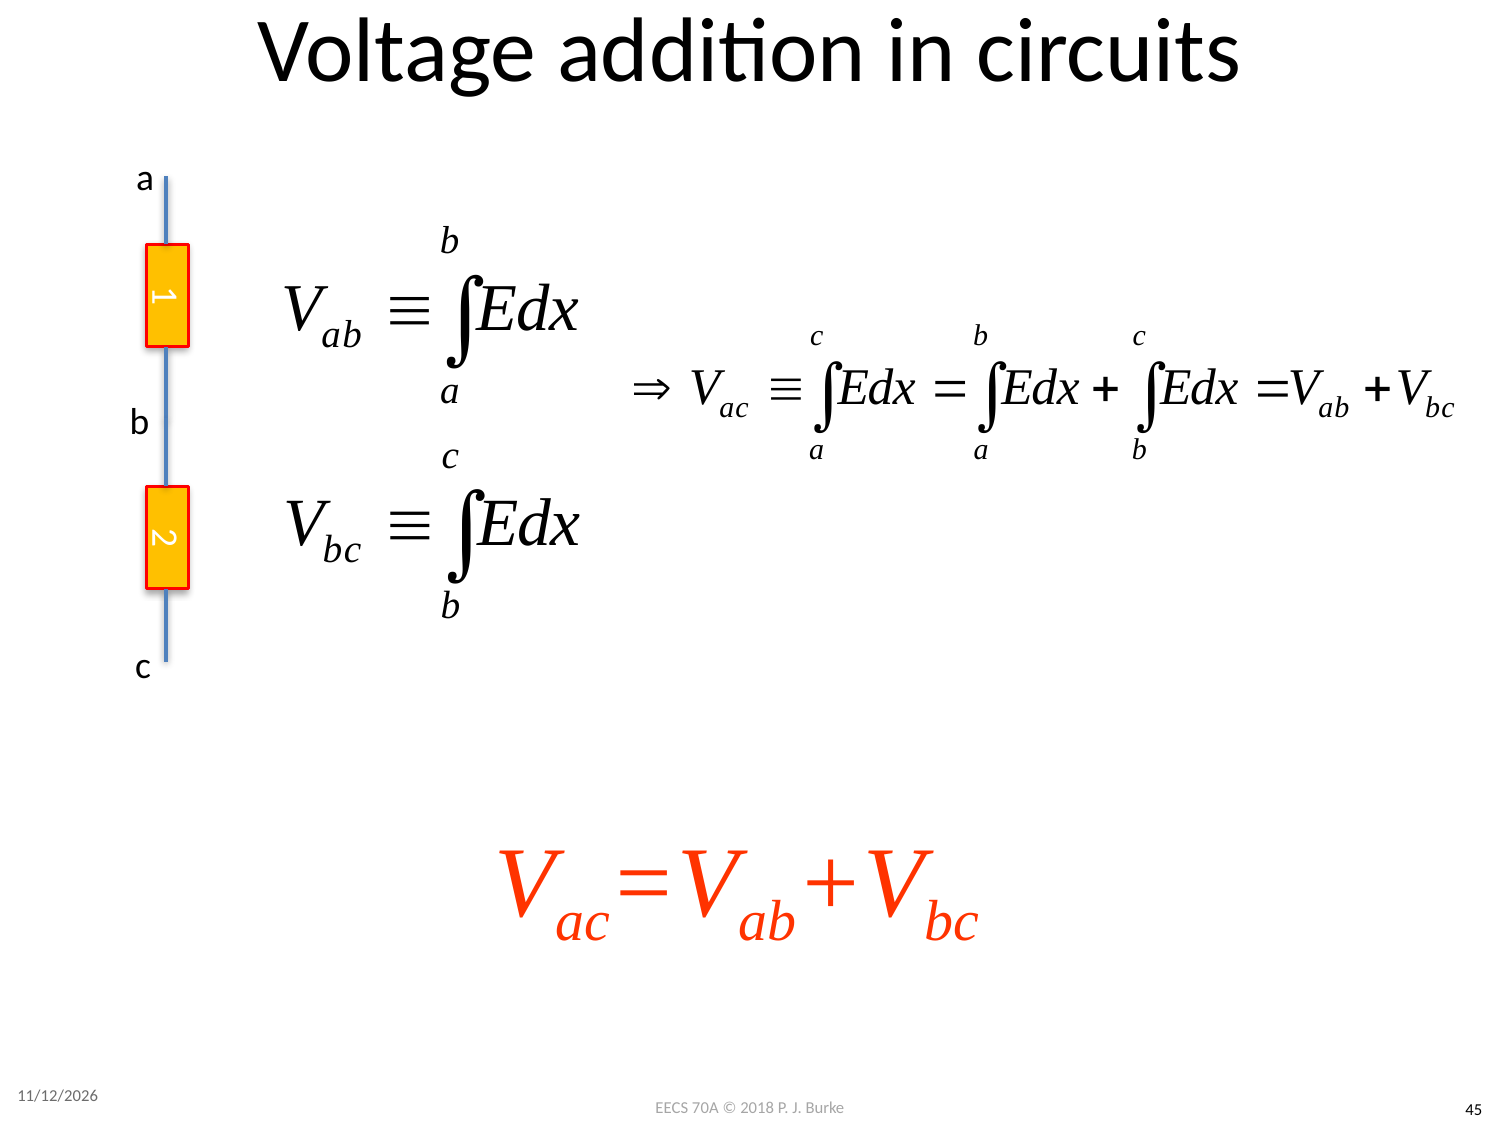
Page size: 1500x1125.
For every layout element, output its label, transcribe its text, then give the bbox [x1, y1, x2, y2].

text_box b [114, 389, 165, 450]
text_box 1 [145, 244, 189, 348]
title Voltage addition in circuits [75, 0, 1425, 139]
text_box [277, 207, 596, 420]
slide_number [2, 1065, 353, 1125]
text_box Vac=Vab+Vbc [474, 762, 999, 1007]
text_box a [121, 145, 170, 205]
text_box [624, 309, 1465, 474]
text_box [279, 421, 596, 636]
text_box 2 [145, 486, 189, 590]
text_box c [120, 633, 167, 694]
